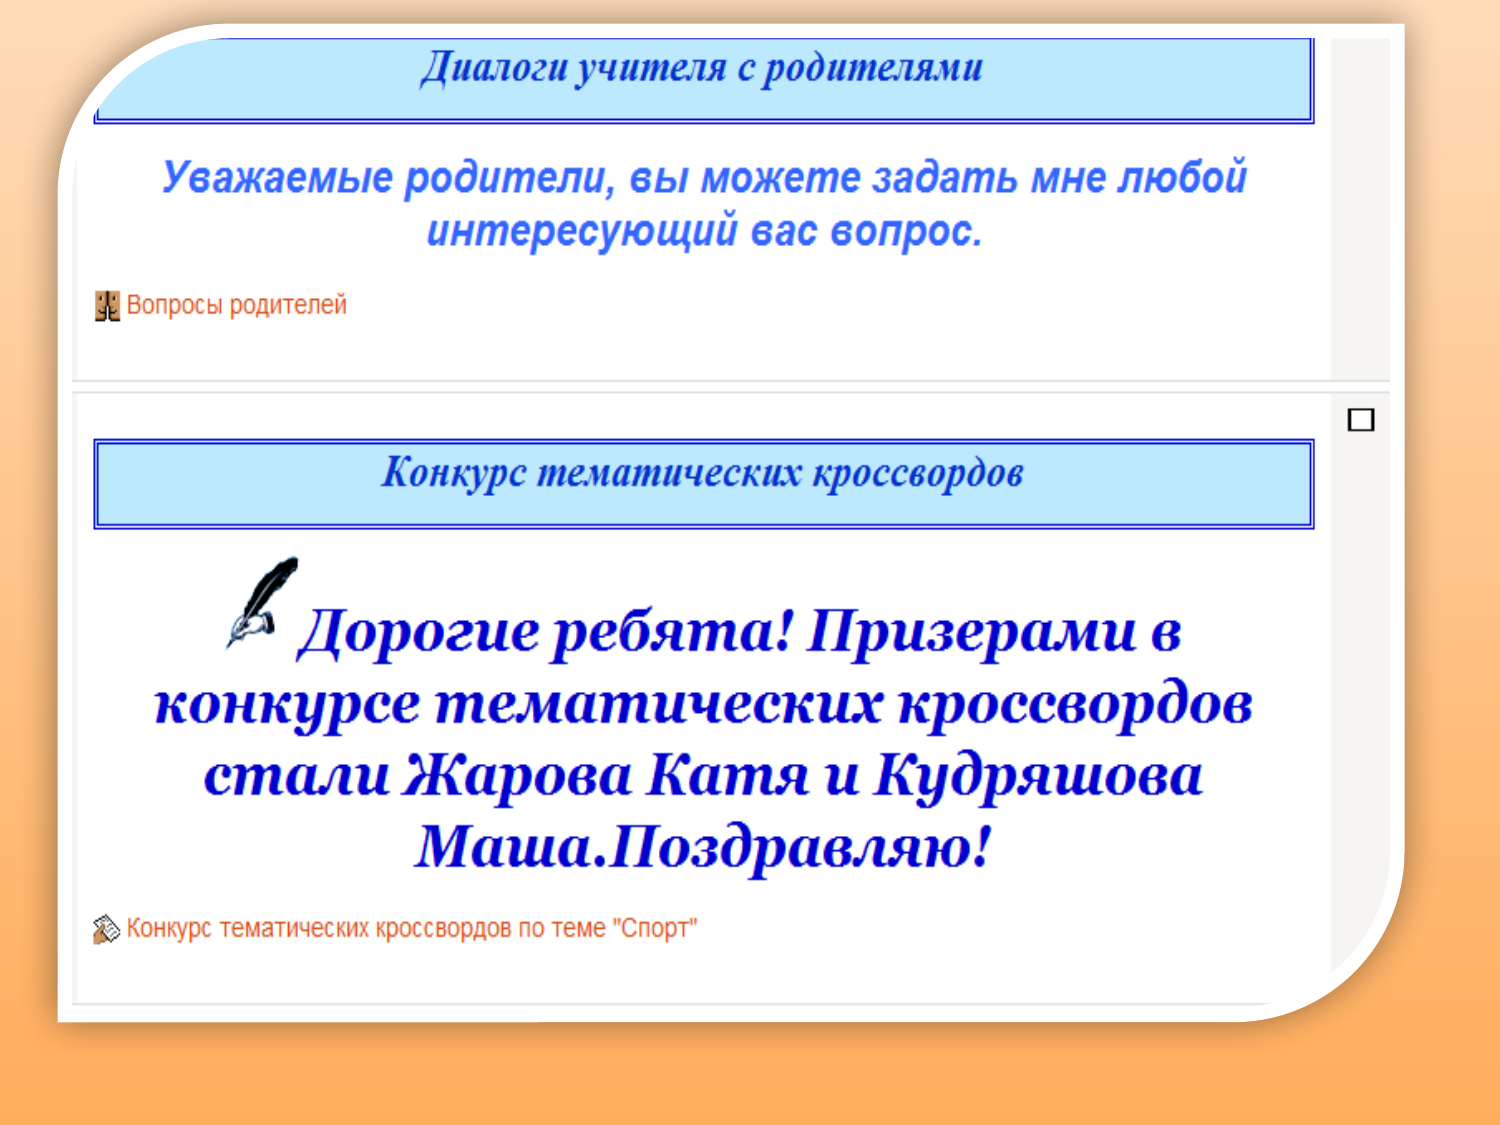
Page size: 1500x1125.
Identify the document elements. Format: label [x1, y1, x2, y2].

list [64, 30, 1398, 1016]
